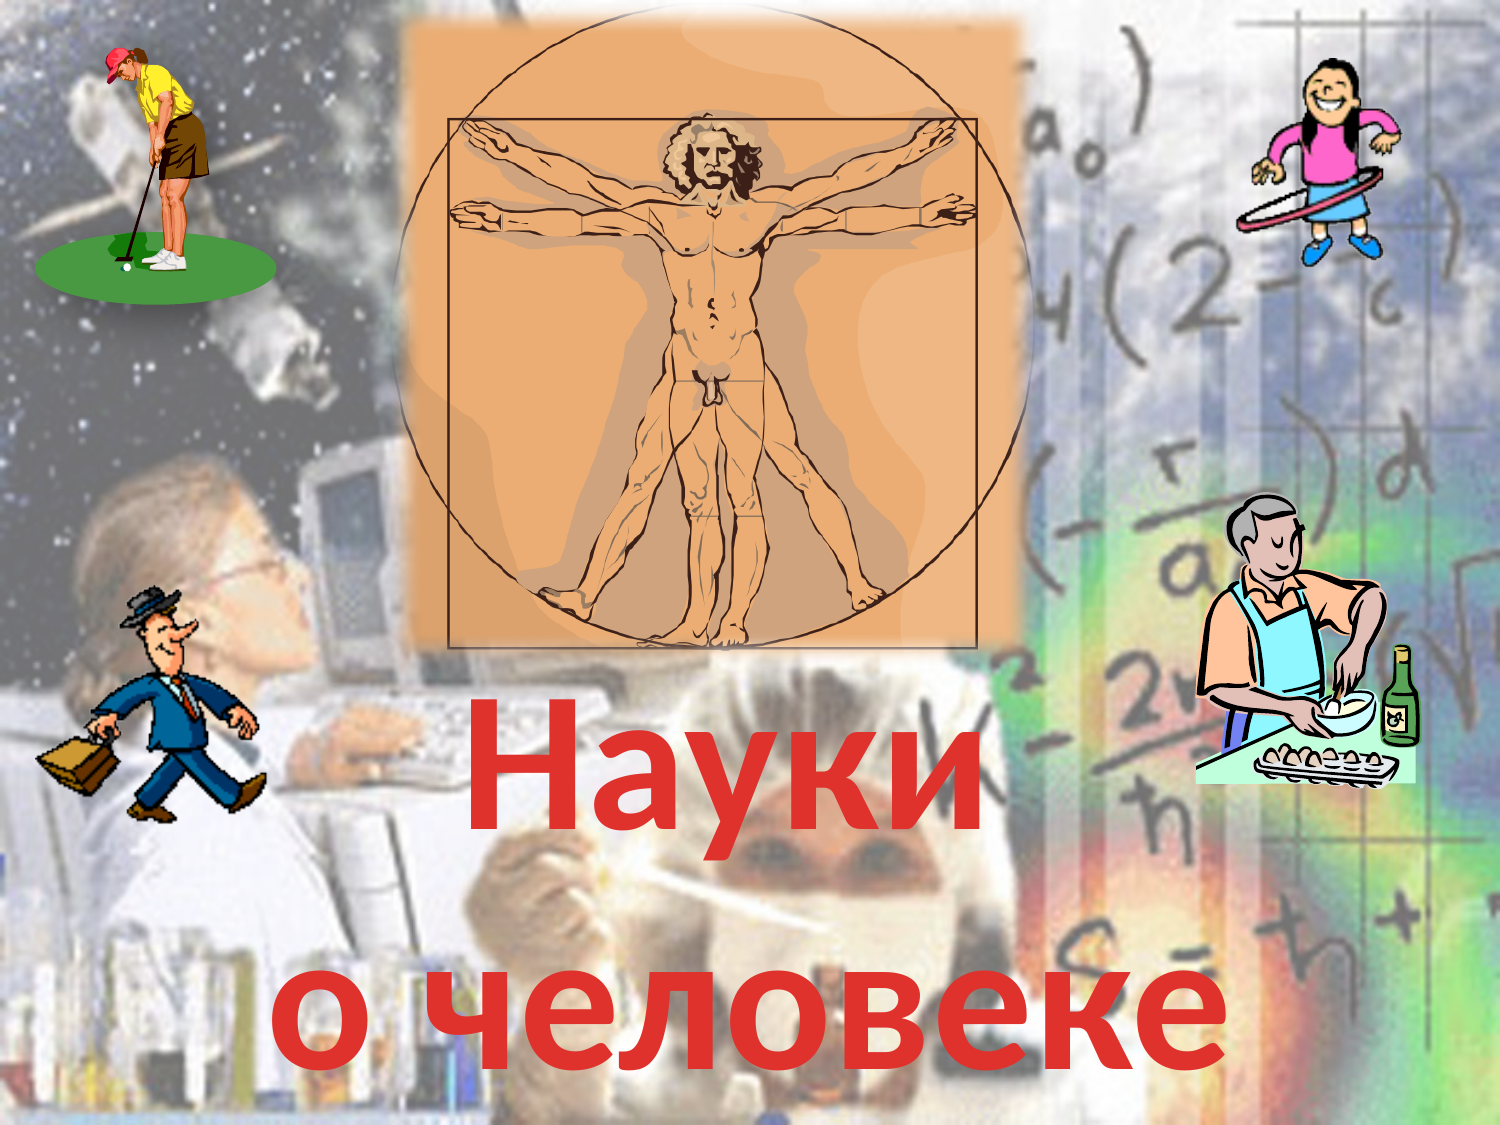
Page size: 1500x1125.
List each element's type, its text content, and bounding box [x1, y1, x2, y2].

picture [34, 46, 277, 305]
picture [34, 585, 293, 829]
picture [1220, 58, 1457, 270]
title Науки о человеке [0, 679, 1500, 1060]
picture [1195, 491, 1423, 790]
picture [386, 0, 1042, 669]
